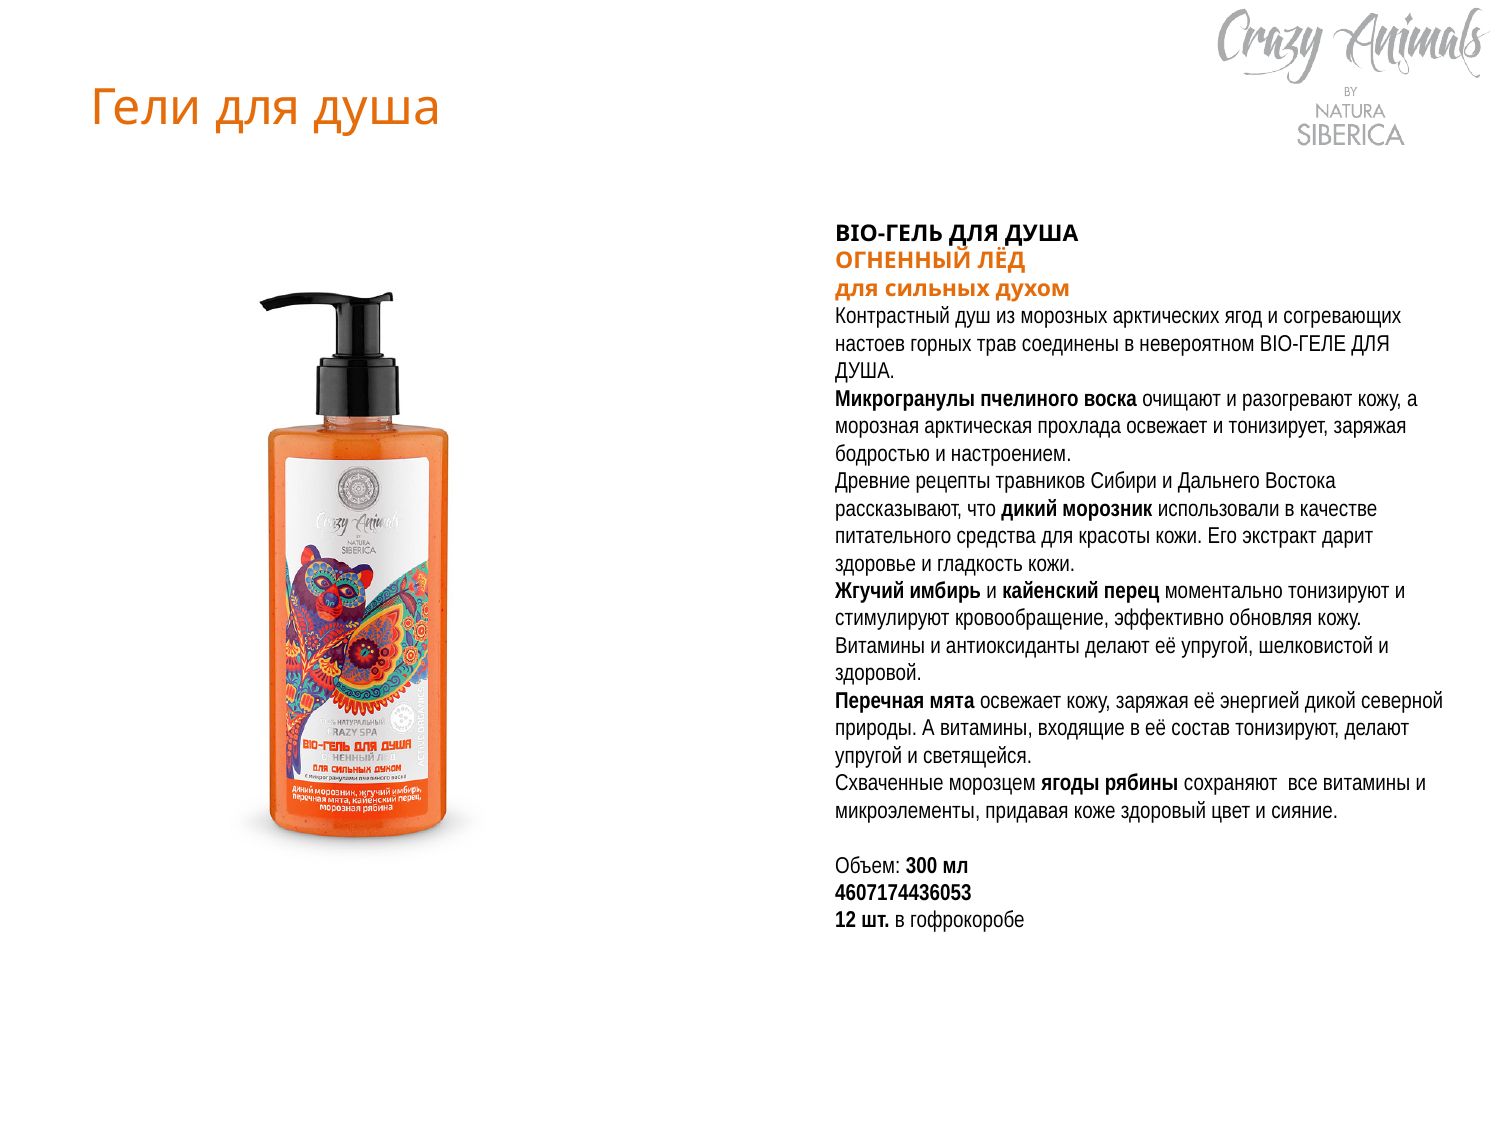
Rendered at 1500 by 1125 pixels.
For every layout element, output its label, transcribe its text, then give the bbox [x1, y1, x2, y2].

text_box BIO-ГЕЛЬ ДЛЯ ДУША ОГНЕННЫЙ ЛЁД для сильных духом Контрастный душ из морозных арктических ягод и согревающих настоев горных трав соединены в невероятном BIO-ГЕЛЕ ДЛЯ ДУША. Микрогранулы пчелиного воска очищают и разогревают кожу, а морозная арктическая прохлада освежает и тонизирует, заряжая бодростью и настроением. Древние рецепты травников Сибири и Дальнего Востока рассказывают, что дикий морозник использовали в качестве питательного средства для красоты кожи. Его экстракт дарит здоровье и гладкость кожи. Жгучий имбирь и кайенский перец моментально тонизируют и стимулируют кровообращение, эффективно обновляя кожу. Витамины и антиоксиданты делают её упругой, шелковистой и здоровой. Перечная мята освежает кожу, заряжая её энергией дикой северной природы. А витамины, входящие в её состав тонизируют, делают упругой и светящейся. Схваченные морозцем ягоды рябины сохраняют все витамины и микроэлементы, придавая коже здоровый цвет и сияние. Объем: 300 мл 4607174436053 12 шт. в гофрокоробе [820, 211, 1465, 968]
title Гели для душа [75, 45, 1204, 164]
picture [70, 210, 634, 1055]
picture [1206, 0, 1500, 158]
